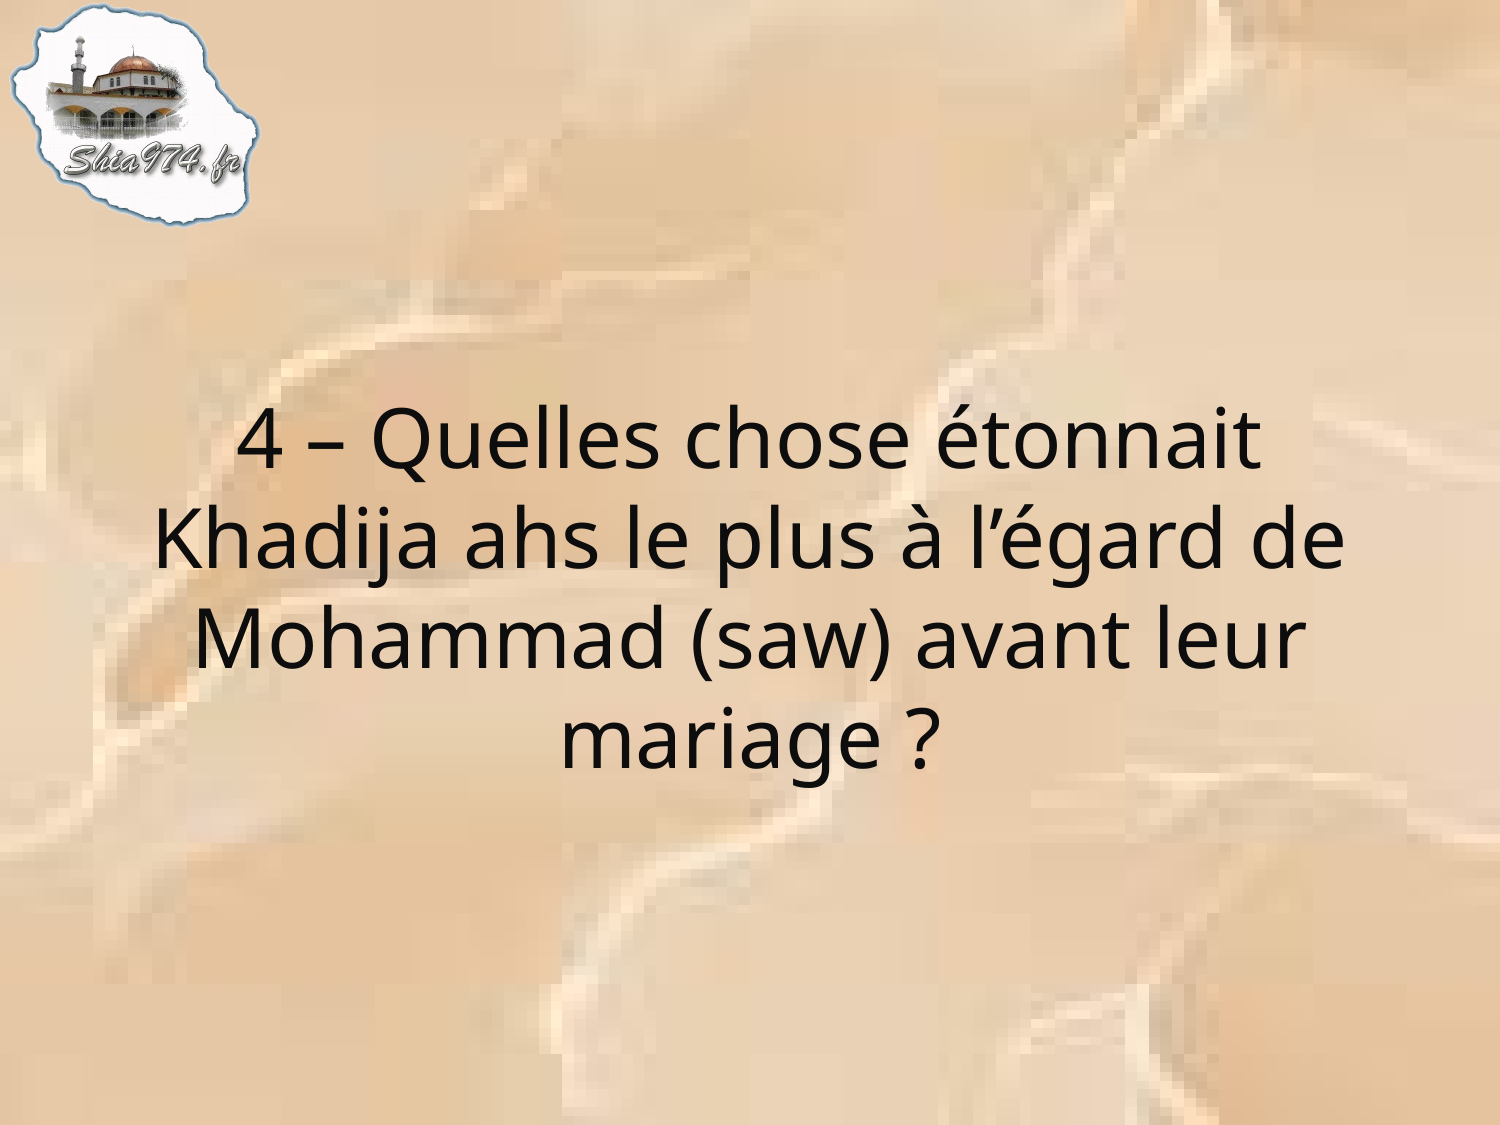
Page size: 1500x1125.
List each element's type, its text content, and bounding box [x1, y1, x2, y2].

title 4 – Quelles chose étonnait Khadija ahs le plus à l’égard de Mohammad (saw) avant leur mariage ? [75, 45, 1425, 1125]
picture [0, 0, 1500, 1125]
